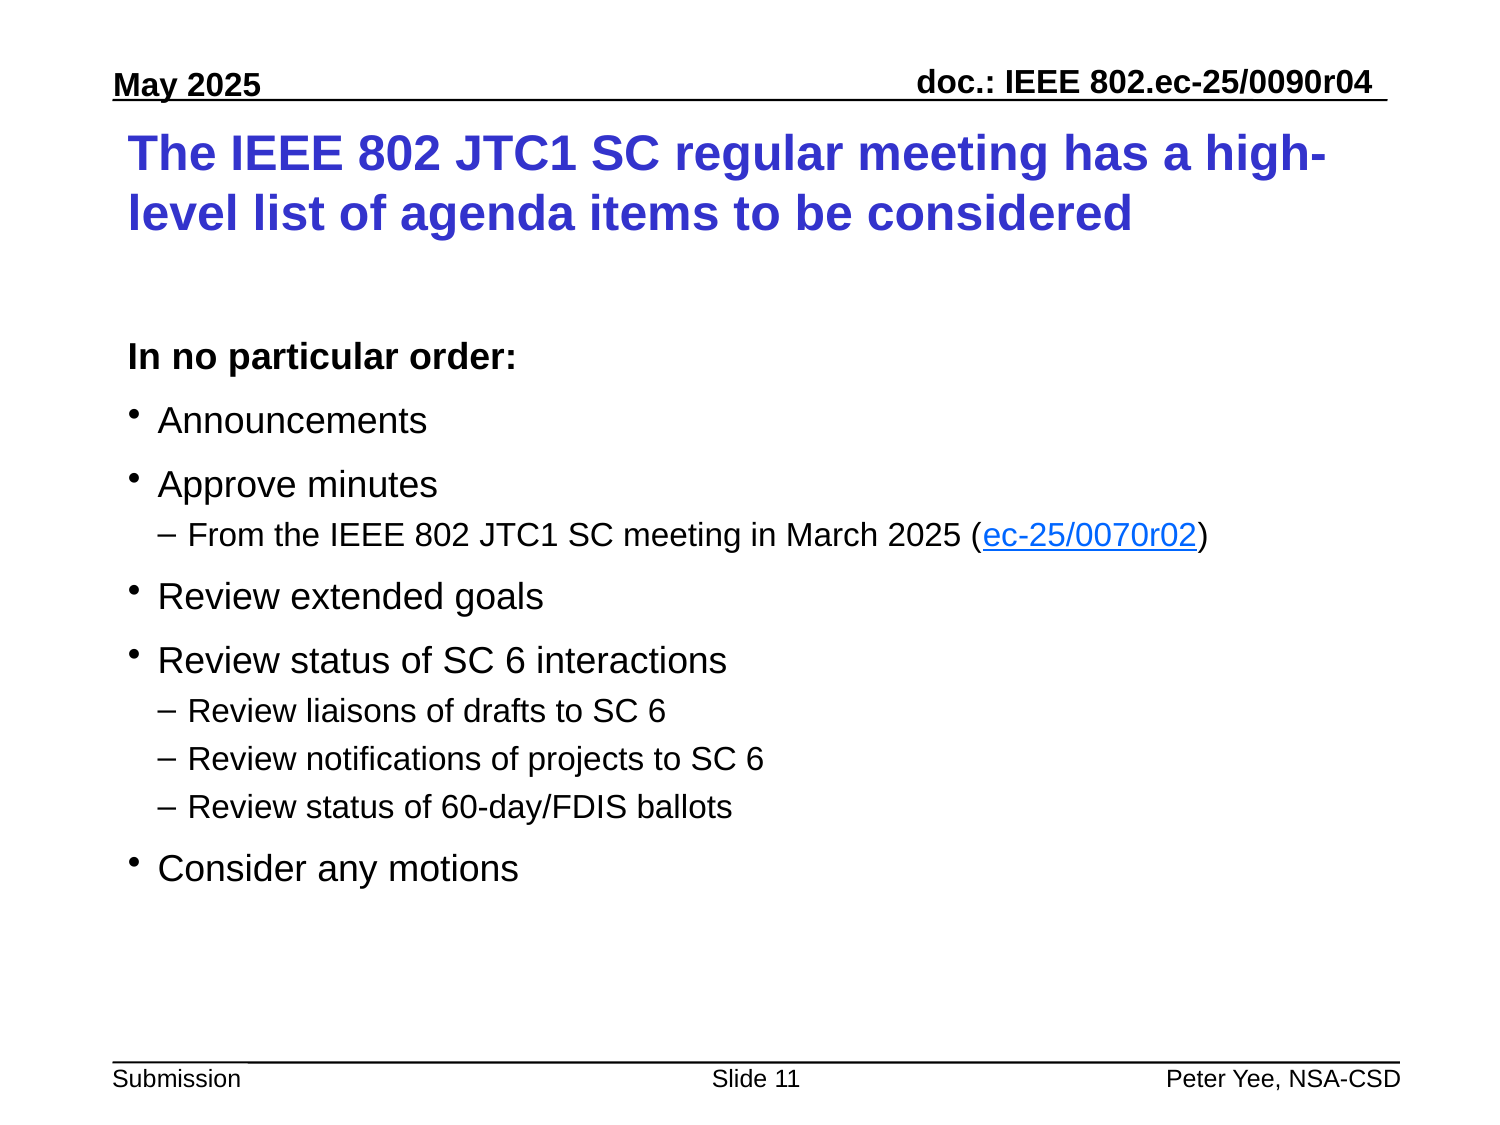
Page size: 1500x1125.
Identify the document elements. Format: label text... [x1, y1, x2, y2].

footer Peter Yee, NSA-CSD [1164, 1061, 1402, 1093]
title The IEEE 802 JTC1 SC regular meeting has a high-level list of agenda items to be considered [112, 112, 1388, 288]
slide_number Slide 11 [709, 1061, 803, 1093]
list In no particular order: Announcements Approve minutes From the IEEE 802 JTC1 SC meeting in March 2025 (ec-25/0070r02) Review extended goals Review status of SC 6 interactions Review liaisons of drafts to SC 6 Review notifications of projects to SC 6 Review status of 60-day/FDIS ballots Consider any motions [112, 324, 1388, 1000]
